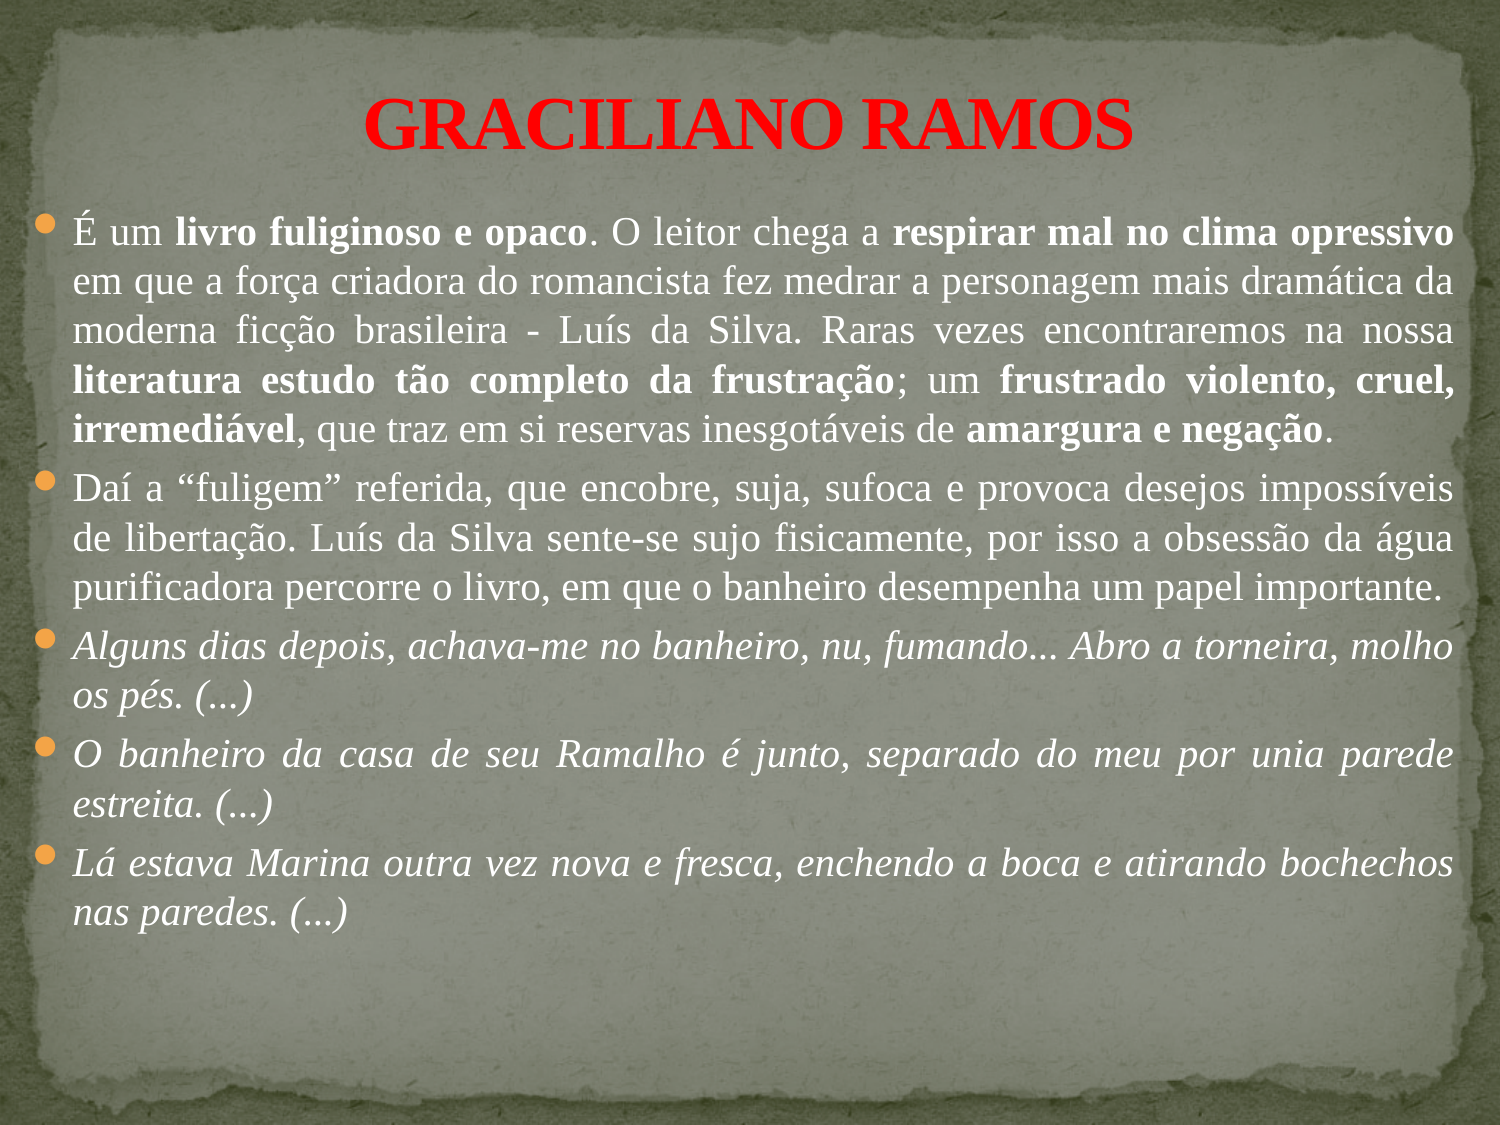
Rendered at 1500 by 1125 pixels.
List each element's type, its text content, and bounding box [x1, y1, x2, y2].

title GRACILIANO RAMOS [112, 66, 1386, 173]
list É um livro fuliginoso e opaco. O leitor chega a respirar mal no clima opressivo em que a força criadora do romancista fez medrar a personagem mais dramática da moderna ficção brasileira - Luís da Silva. Raras vezes encontraremos na nossa literatura estudo tão completo da frustração; um frustrado violento, cruel, irremediável, que traz em si reservas inesgotáveis de amargura e negação. Daí a “fuligem” referida, que encobre, suja, sufoca e provoca desejos impossíveis de libertação. Luís da Silva sente-se sujo fisicamente, por isso a obsessão da água purificadora percorre o livro, em que o banheiro desempenha um papel importante. Alguns dias depois, achava-me no banheiro, nu, fumando... Abro a torneira, molho os pés. (...) O banheiro da casa de seu Ramalho é junto, separado do meu por unia parede estreita. (...) Lá estava Marina outra vez nova e fresca, enchendo a boca e atirando bochechos nas paredes. (...) [17, 196, 1471, 1083]
